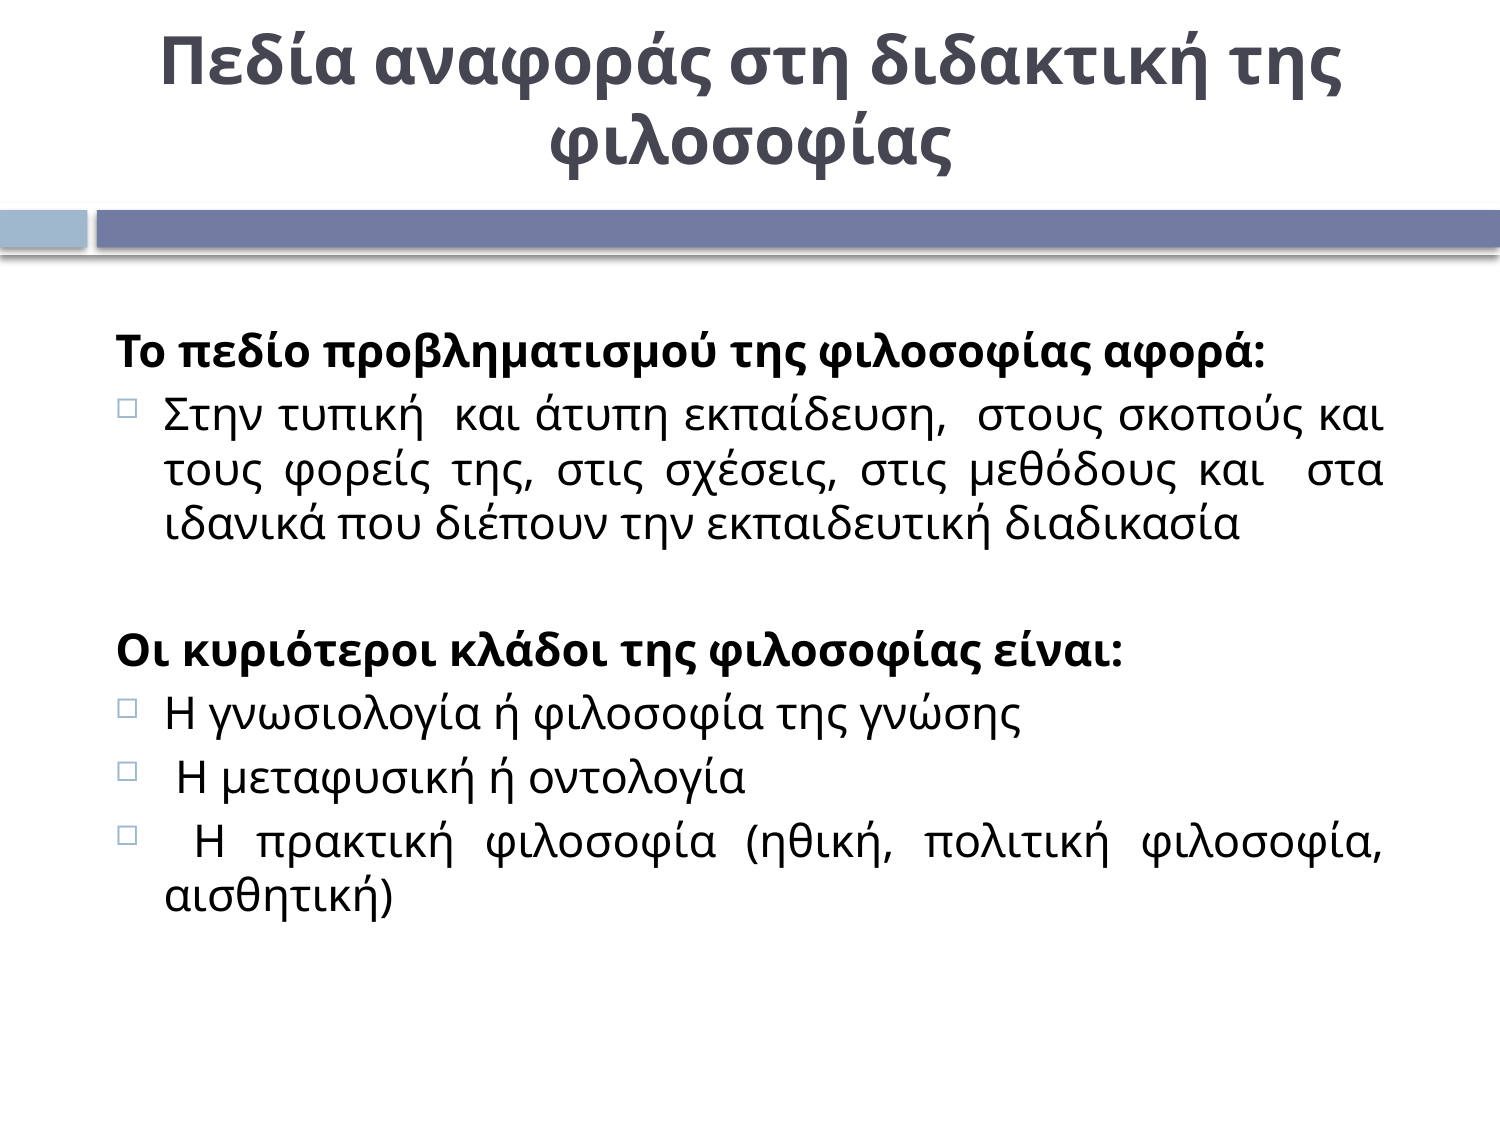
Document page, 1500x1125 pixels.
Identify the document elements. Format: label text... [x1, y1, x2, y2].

title Πεδία αναφοράς στη διδακτική της φιλοσοφίας [100, 0, 1401, 197]
list Το πεδίο προβληματισμού της φιλοσοφίας αφορά: Στην τυπική και άτυπη εκπαίδευση, στους σκοπούς και τους φορείς της, στις σχέσεις, στις μεθόδους και στα ιδανικά που διέπουν την εκπαιδευτική διαδικασία Οι κυριότεροι κλάδοι της φιλοσοφίας είναι: Η γνωσιολογία ή φιλοσοφία της γνώσης Η μεταφυσική ή οντολογία Η πρακτική φιλοσοφία (ηθική, πολιτική φιλοσοφία, αισθητική) [100, 314, 1400, 929]
